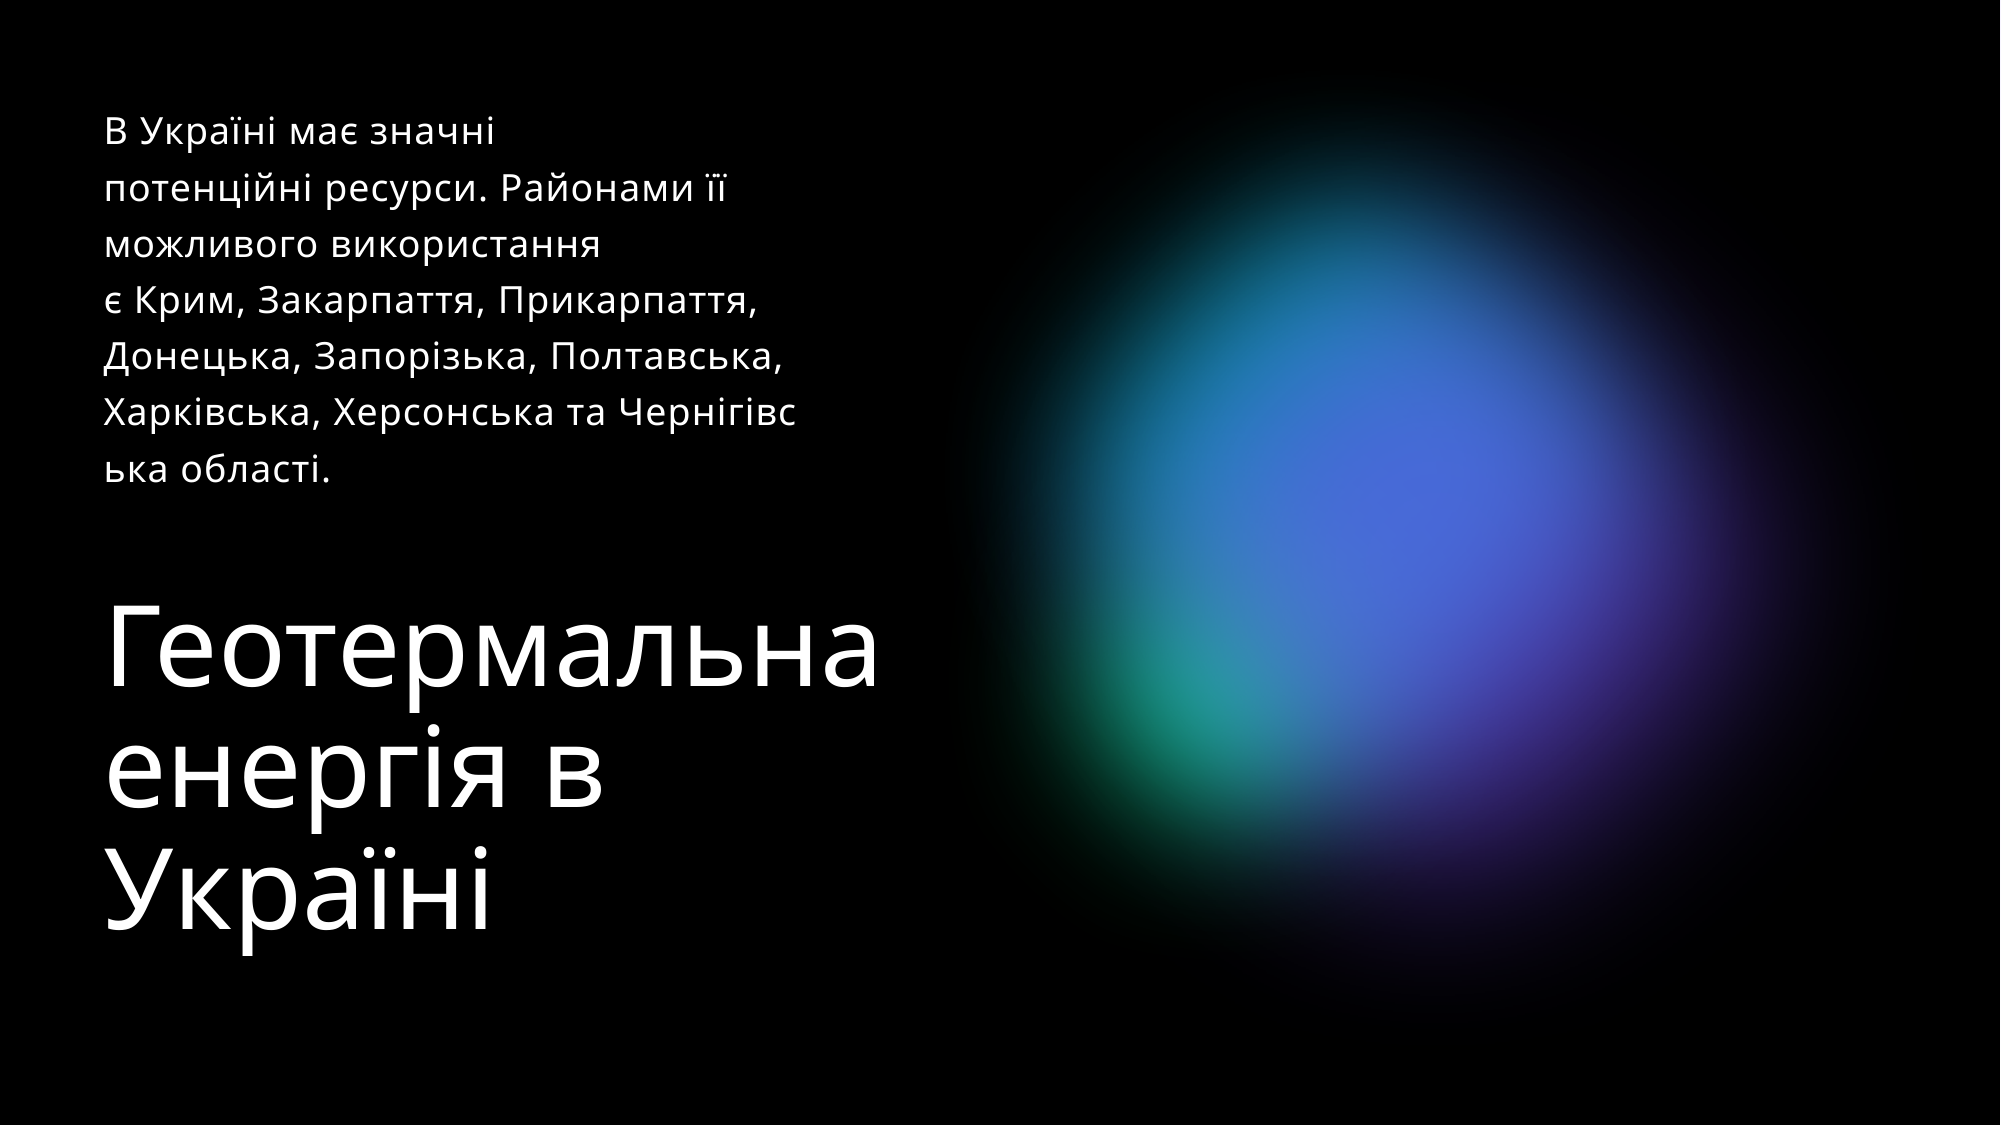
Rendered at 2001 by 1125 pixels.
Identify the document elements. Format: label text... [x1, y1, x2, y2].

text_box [875, 0, 2000, 1125]
list В Україні має значні потенційні ресурси. Районами її можливого використання є Крим, Закарпаття, Прикарпаття, Донецька, Запорізька, Полтавська, Харківська, Херсонська та Чернігівська області. [88, 88, 827, 640]
text_box [0, 0, 875, 1125]
title Геотермальна енергія в Україні [88, 445, 875, 961]
